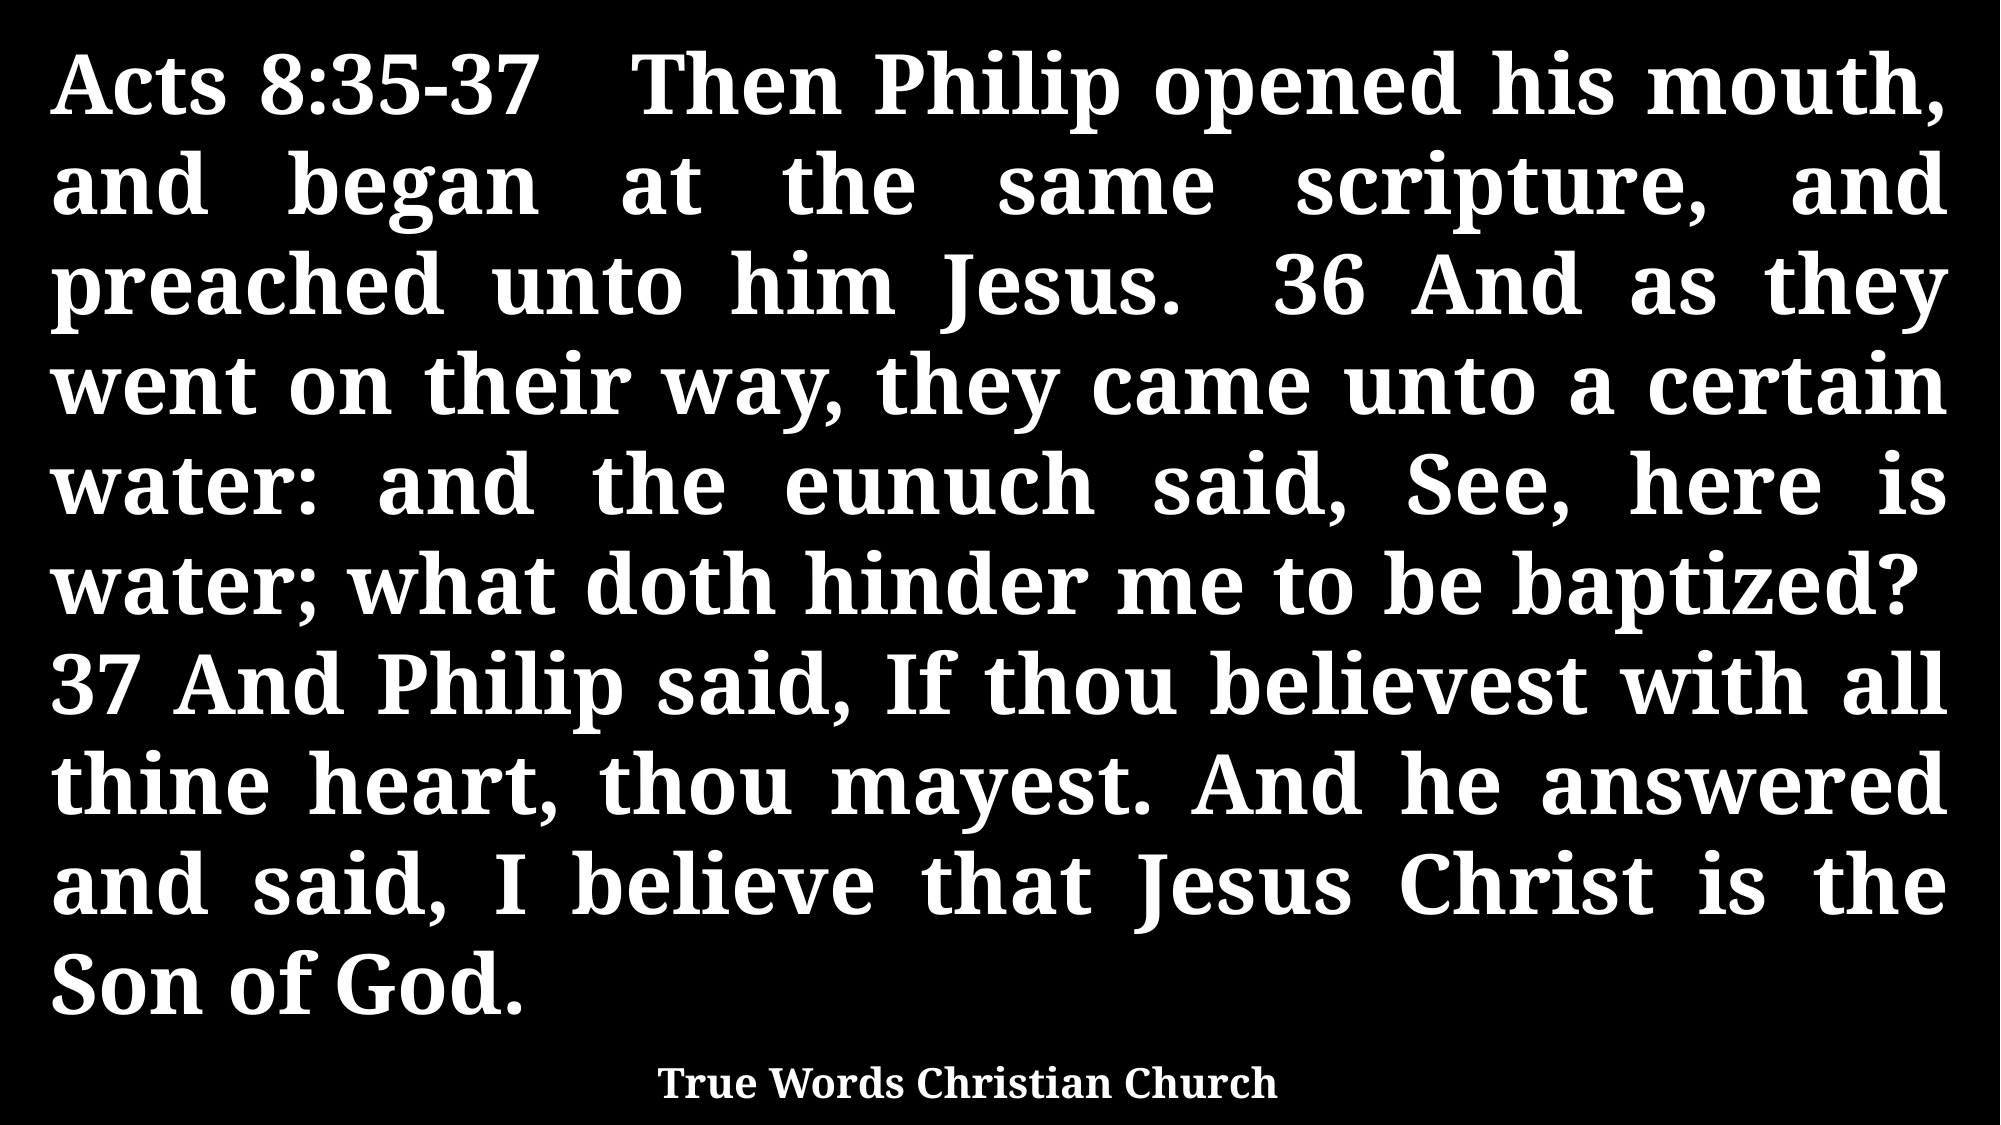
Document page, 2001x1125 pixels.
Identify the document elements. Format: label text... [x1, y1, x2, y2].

text_box Acts 8:35-37 Then Philip opened his mouth, and began at the same scripture, and preached unto him Jesus. 36 And as they went on their way, they came unto a certain water: and the eunuch said, See, here is water; what doth hinder me to be baptized? 37 And Philip said, If thou believest with all thine heart, thou mayest. And he answered and said, I believe that Jesus Christ is the Son of God. [35, 24, 1965, 1039]
text_box True Words Christian Church [642, 1049, 1294, 1114]
